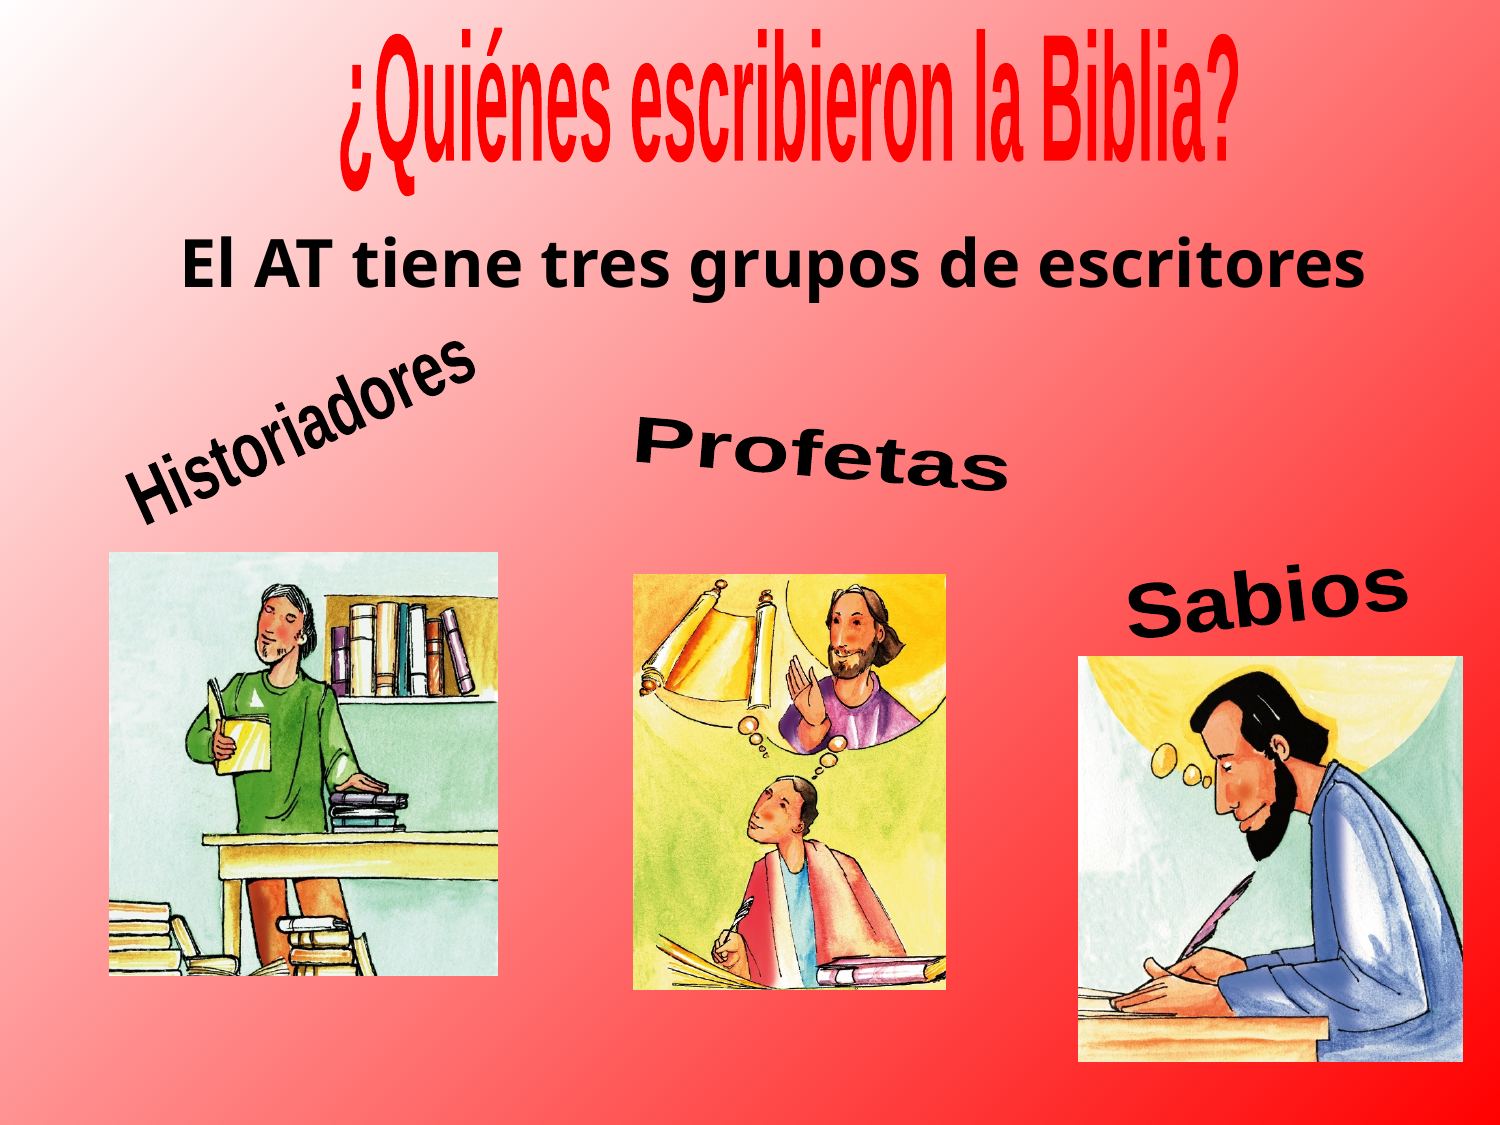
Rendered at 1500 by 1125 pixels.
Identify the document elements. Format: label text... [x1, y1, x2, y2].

picture [109, 552, 498, 977]
picture [632, 573, 946, 991]
picture [1078, 656, 1464, 1063]
text_box El AT tiene tres grupos de escritores [164, 213, 1383, 308]
